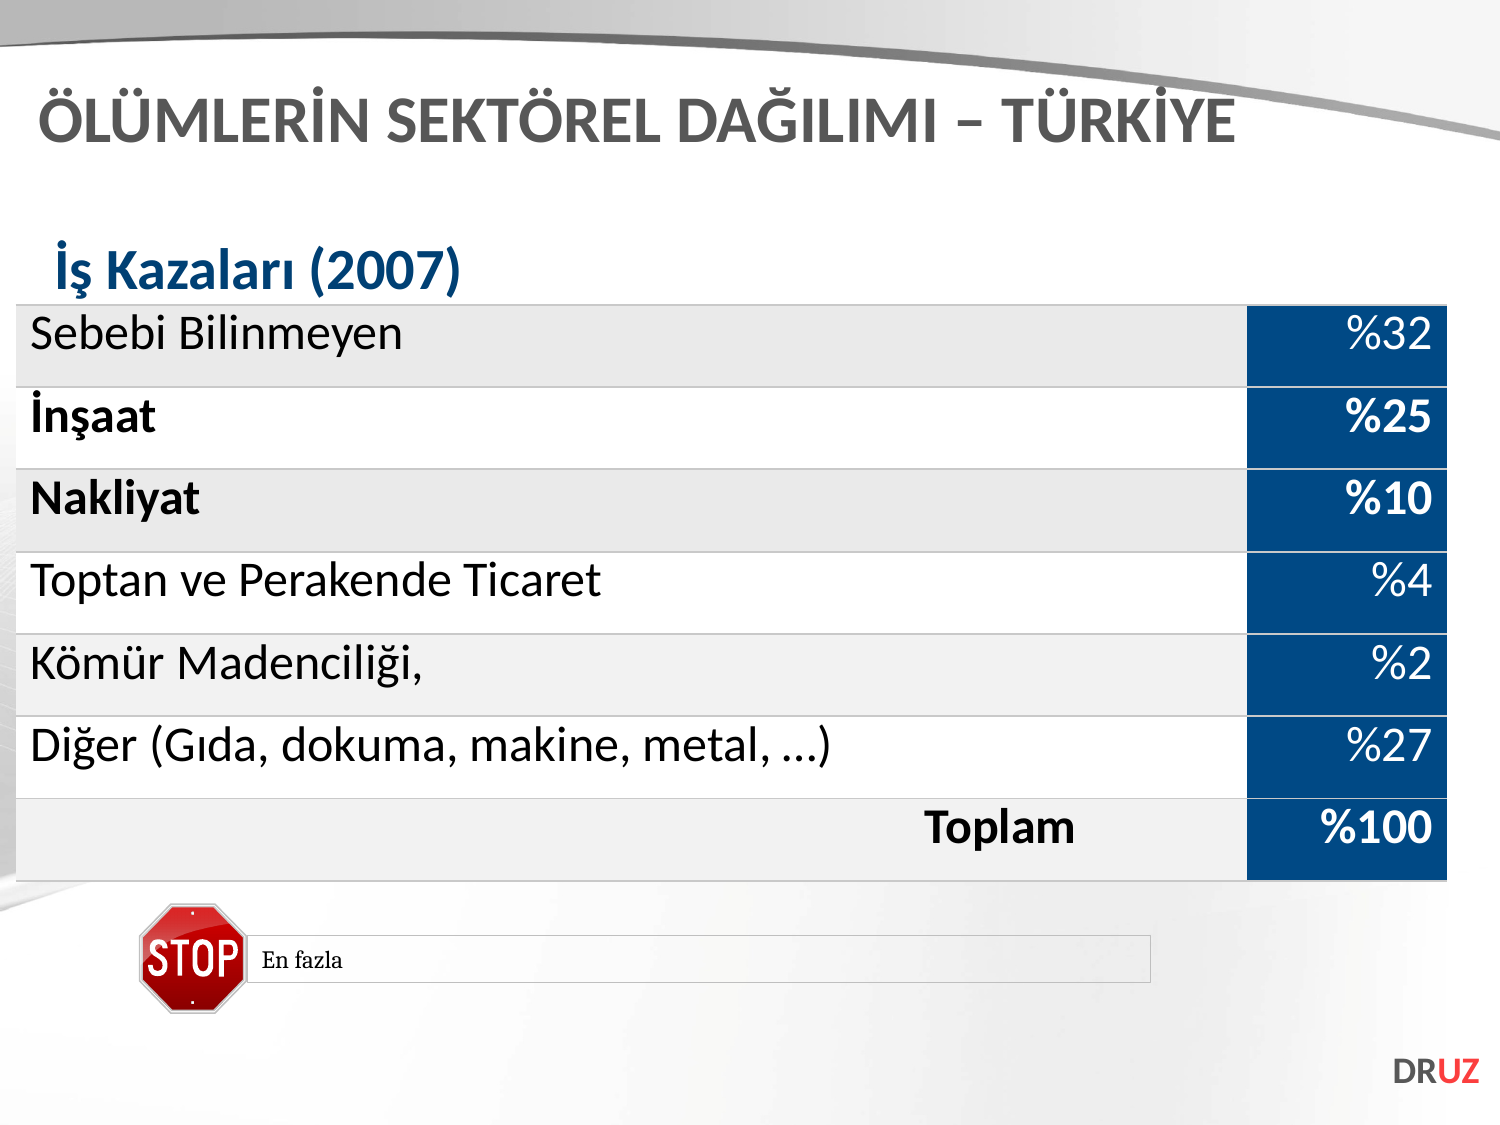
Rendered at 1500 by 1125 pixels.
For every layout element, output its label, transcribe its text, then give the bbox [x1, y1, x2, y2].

table_cell Nakliyat [16, 470, 1247, 551]
table_cell İnşaat [16, 388, 1247, 468]
table_cell %27 [1247, 717, 1447, 798]
table_cell %10 [1247, 470, 1447, 551]
table_cell Toptan ve Perakende Ticaret [16, 553, 1247, 633]
table_cell %2 [1247, 635, 1447, 715]
table_cell Diğer (Gıda, dokuma, makine, metal, …) [16, 717, 1247, 798]
table_header %32 [1247, 306, 1447, 386]
text_box ÖLÜMLERİN SEKTÖREL DAĞILIMI – TÜRKİYE [38, 67, 1485, 174]
picture [0, 0, 1500, 1124]
table_cell %4 [1247, 553, 1447, 633]
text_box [139, 903, 1151, 1014]
table_cell %100 [1247, 799, 1447, 880]
table_cell %25 [1247, 388, 1447, 468]
text_box DRUZ [1379, 1046, 1480, 1125]
text_box İş Kazaları (2007) [39, 223, 818, 309]
table_cell Kömür Madenciliği, [16, 635, 1247, 715]
table_cell Toplam [16, 799, 1247, 880]
table_header Sebebi Bilinmeyen [16, 306, 1247, 386]
